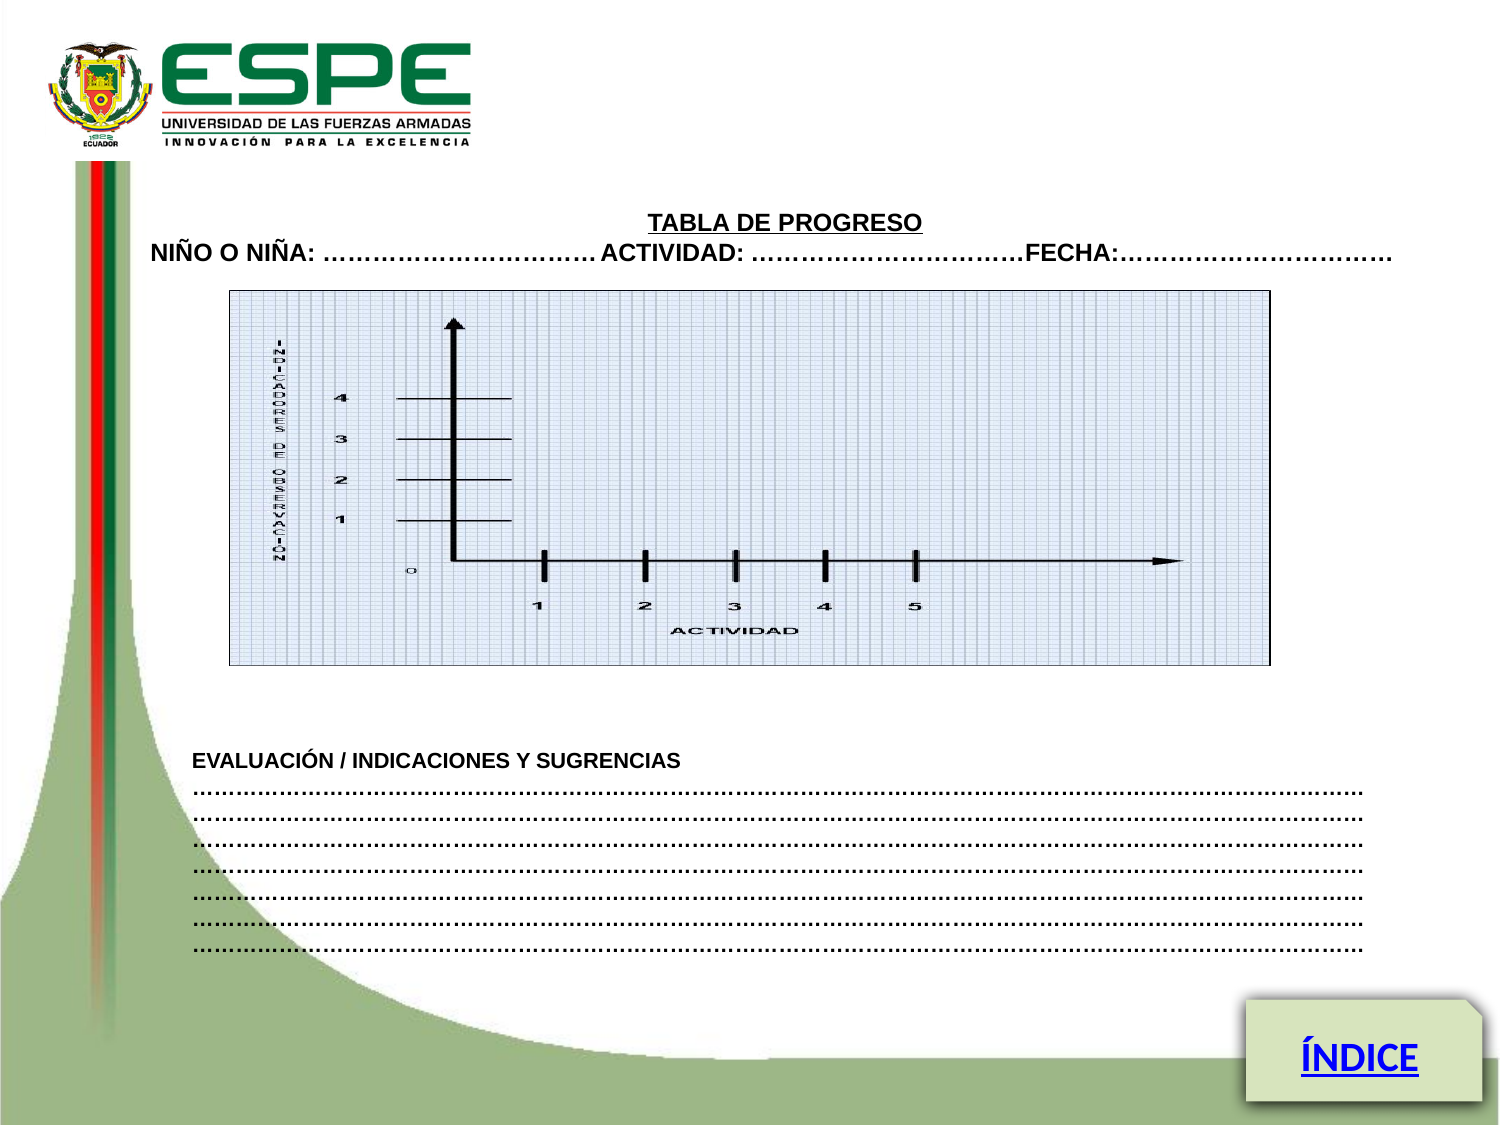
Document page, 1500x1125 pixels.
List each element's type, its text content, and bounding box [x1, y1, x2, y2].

picture [0, 0, 1500, 1125]
text_box EVALUACIÓN / INDICACIONES Y SUGRENCIAS ……………………………………………………………………………………………………………………………………………………………………………………………………………………………………………………………………………………………………………………………………………………………………………………………………………………………………………………………………………………………………………………………………………………………………………………………………………………………………………………………………………………………………………………………………………… ……………………………………………………………………………………………………………………………………………………………………………………………………………………………………………………………………………………………… [177, 739, 1394, 965]
text_box TABLA DE PROGRESO NIÑO O NIÑA: …………………………… ACTIVIDAD: ……………………………FECHA:…………………………… [135, 198, 1435, 274]
text_box ÍNDICE [1245, 998, 1484, 1103]
